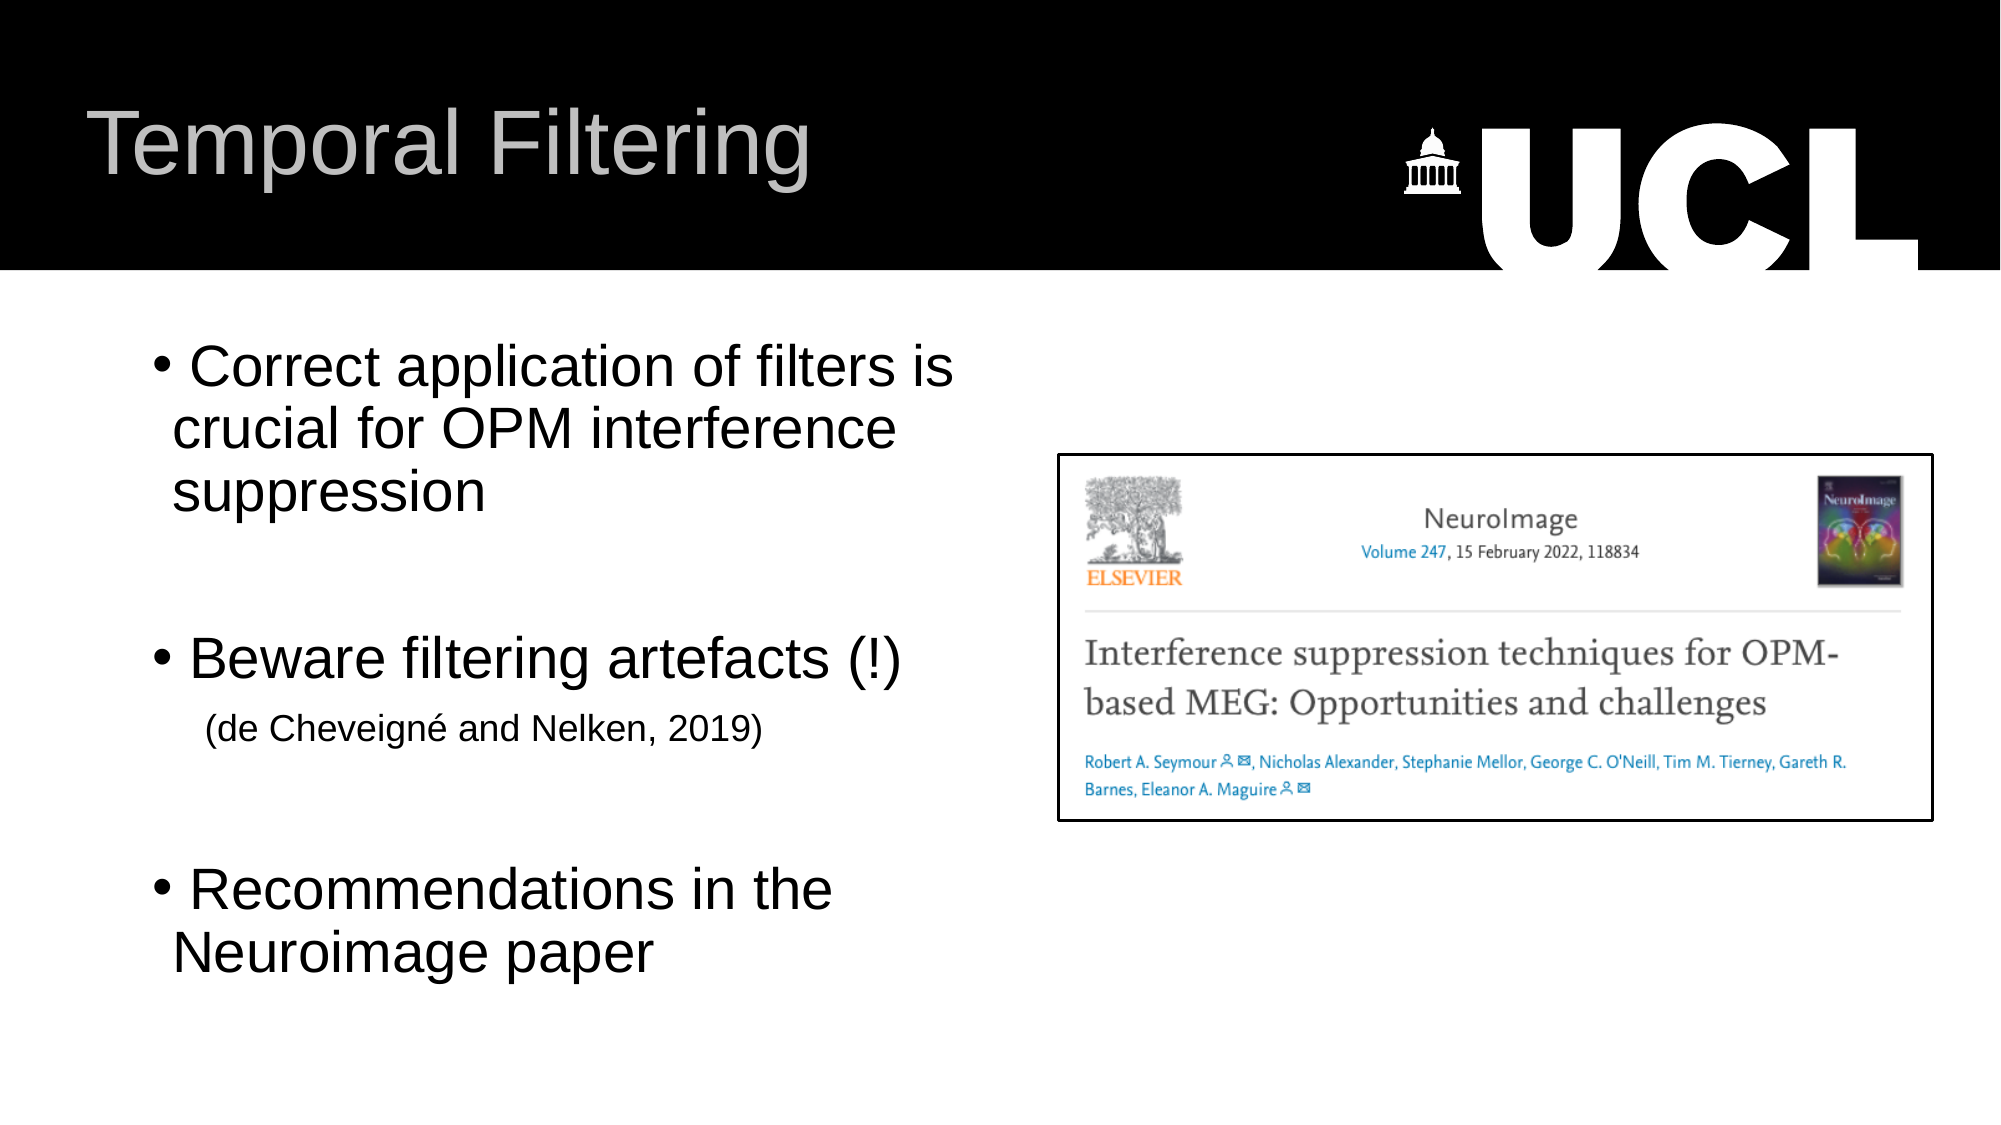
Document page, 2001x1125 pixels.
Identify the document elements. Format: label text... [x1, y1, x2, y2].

picture [1059, 456, 1931, 819]
title Temporal Filtering [70, 36, 1796, 254]
list Correct application of filters is crucial for OPM interference suppression Beware filtering artefacts (!) (de Cheveigné and Nelken, 2019) Recommendations in the Neuroimage paper [137, 328, 1086, 1042]
